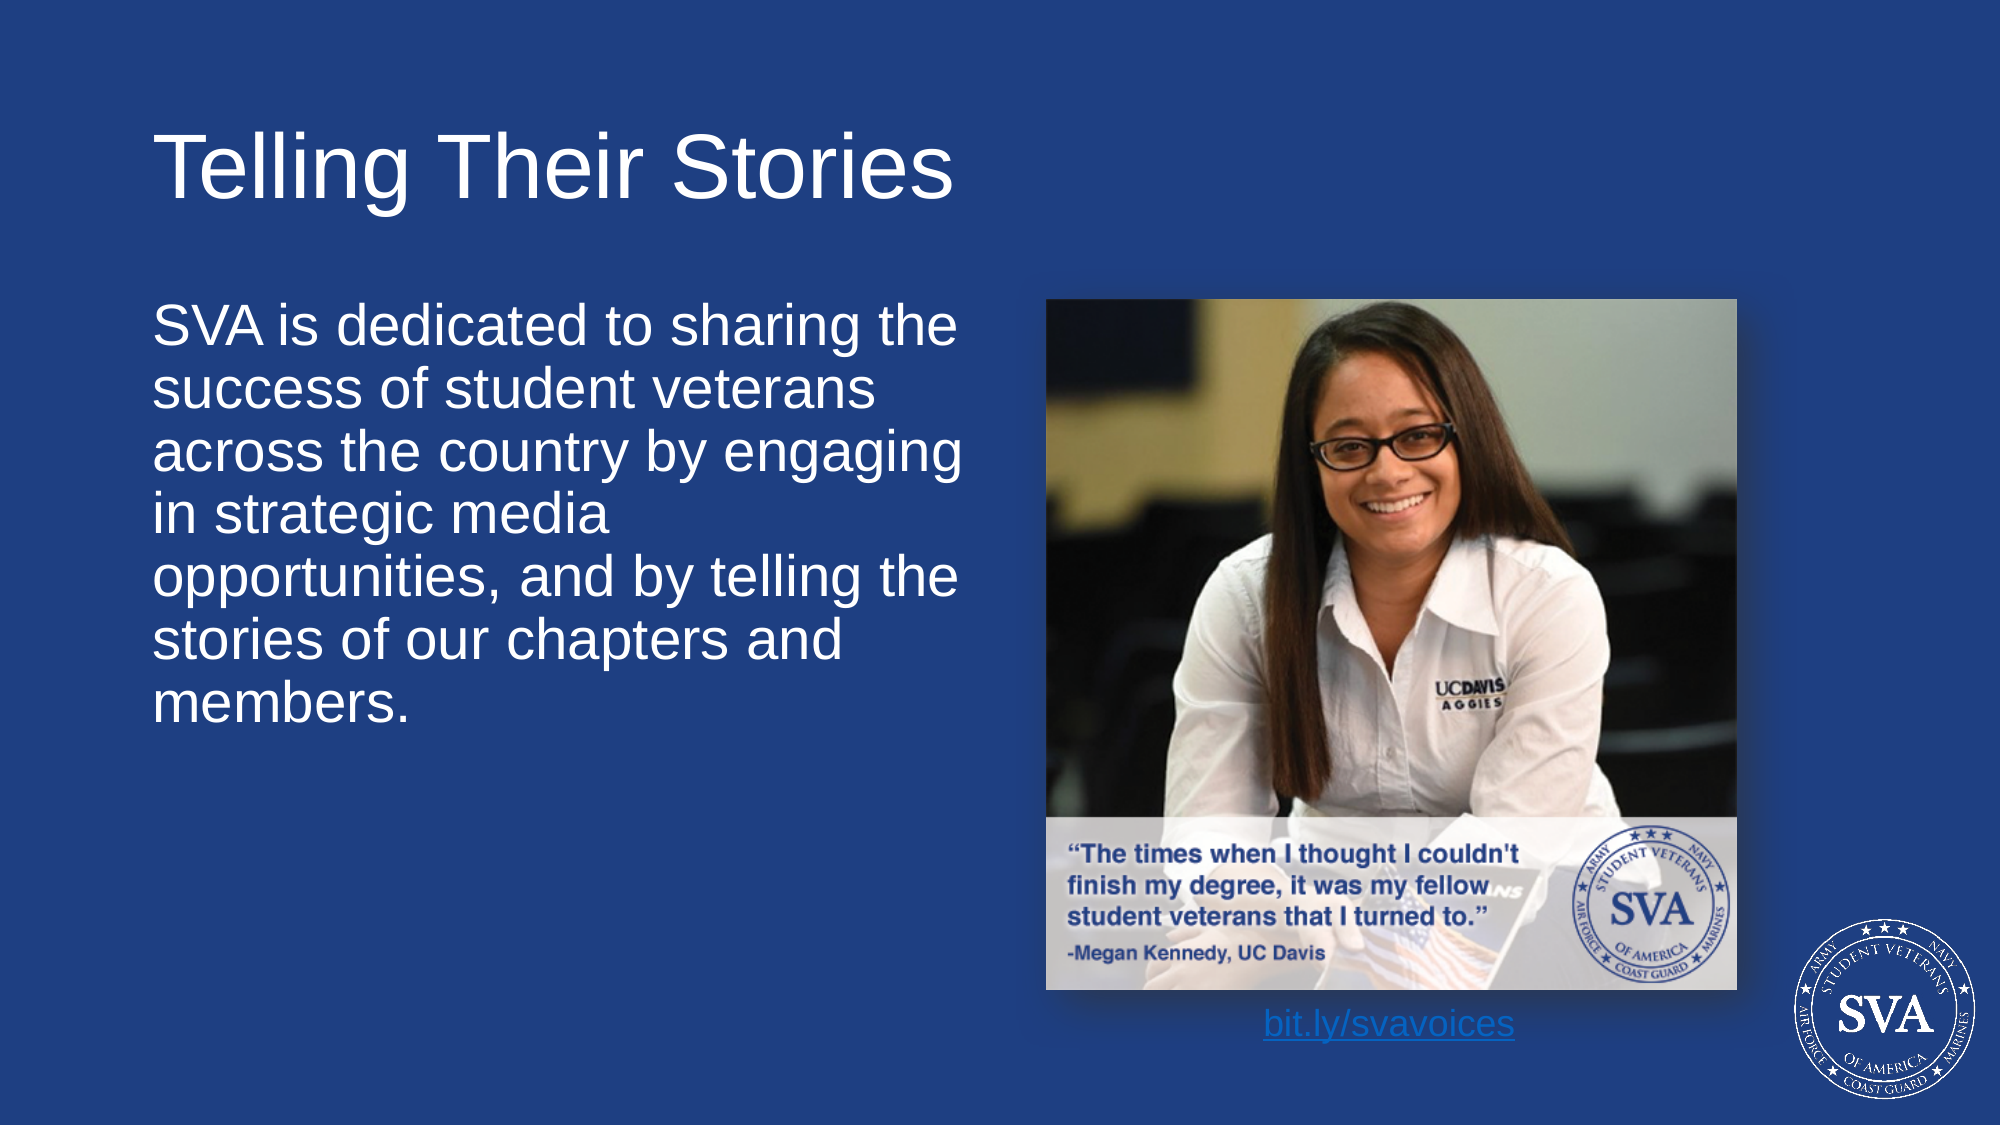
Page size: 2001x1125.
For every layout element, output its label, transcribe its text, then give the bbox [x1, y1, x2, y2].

text_box bit.ly/svavoices [1248, 991, 1531, 1052]
list SVA is dedicated to sharing the success of student veterans across the country by engaging in strategic media opportunities, and by telling the stories of our chapters and members. [137, 287, 991, 1002]
title Telling Their Stories [137, 59, 1863, 278]
picture [1046, 299, 1737, 990]
picture [1792, 917, 1977, 1102]
